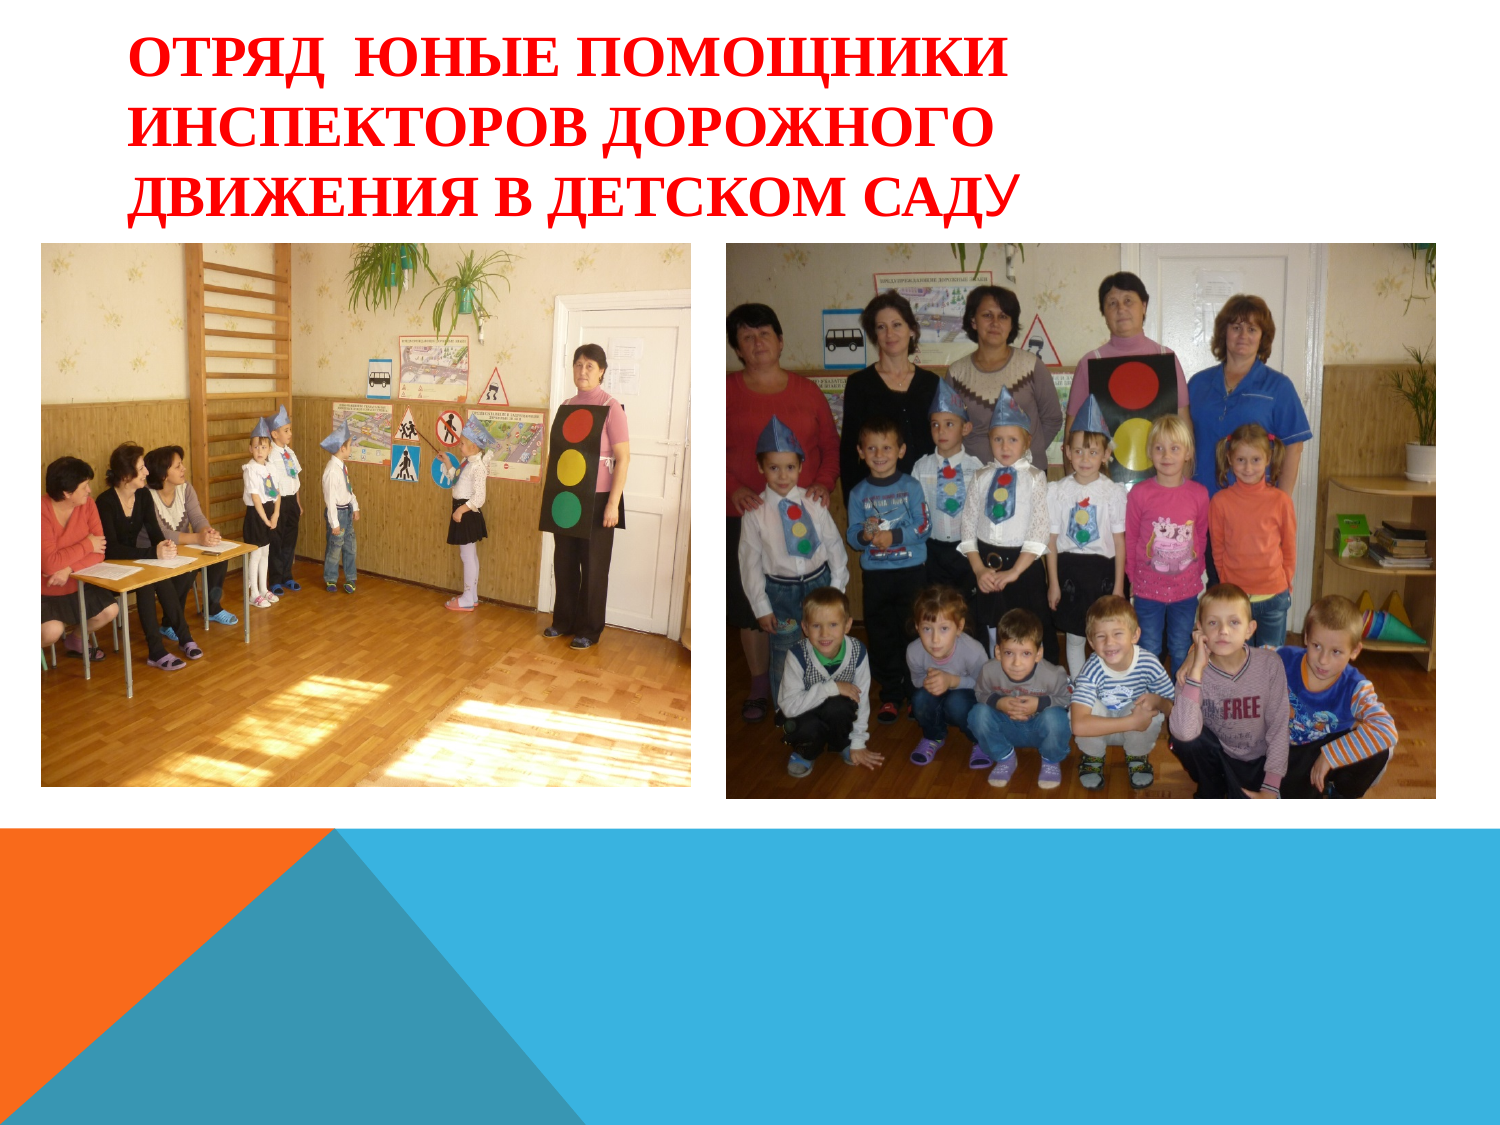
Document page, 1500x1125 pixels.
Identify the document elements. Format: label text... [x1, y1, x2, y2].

title Отряд Юные помощники инспекторов дорожного движения в детском саду [112, 78, 1346, 169]
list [726, 243, 1436, 799]
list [41, 243, 692, 788]
